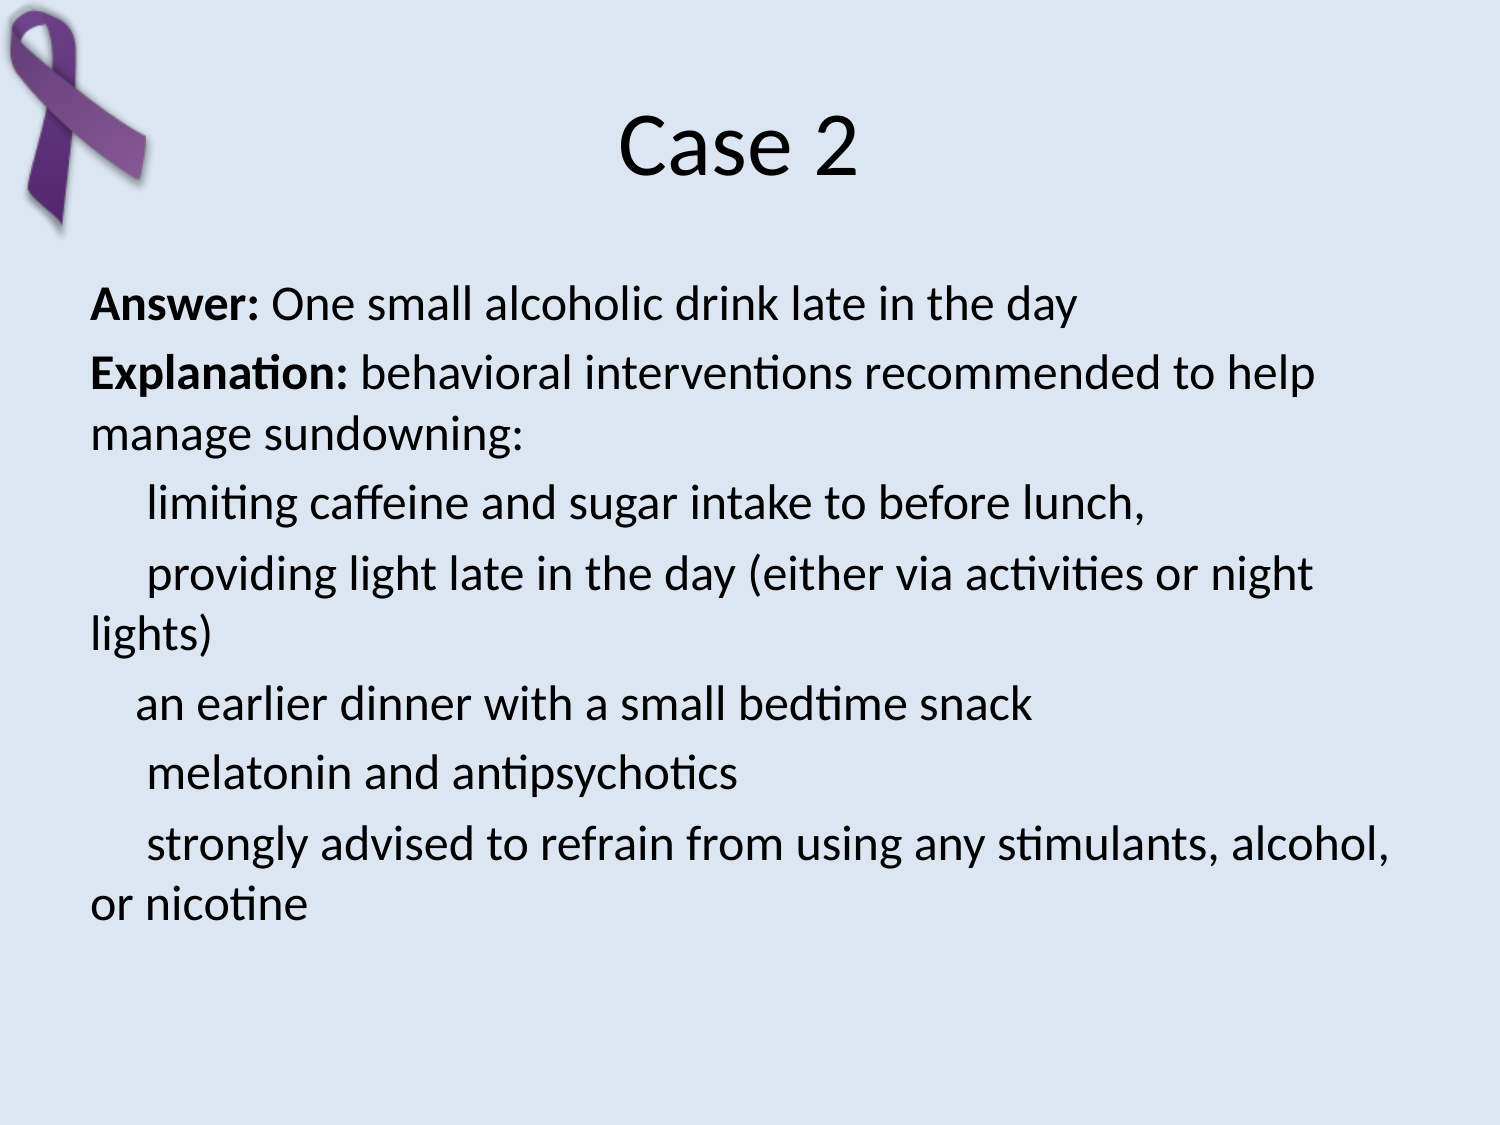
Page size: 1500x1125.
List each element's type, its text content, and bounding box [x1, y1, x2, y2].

title Case 2 [160, 45, 1425, 233]
list Answer: One small alcoholic drink late in the day Explanation: behavioral interventions recommended to help manage sundowning: limiting caffeine and sugar intake to before lunch, providing light late in the day (either via activities or night lights) an earlier dinner with a small bedtime snack melatonin and antipsychotics strongly advised to refrain from using any stimulants, alcohol, or nicotine [75, 262, 1425, 1005]
picture [0, 0, 157, 246]
